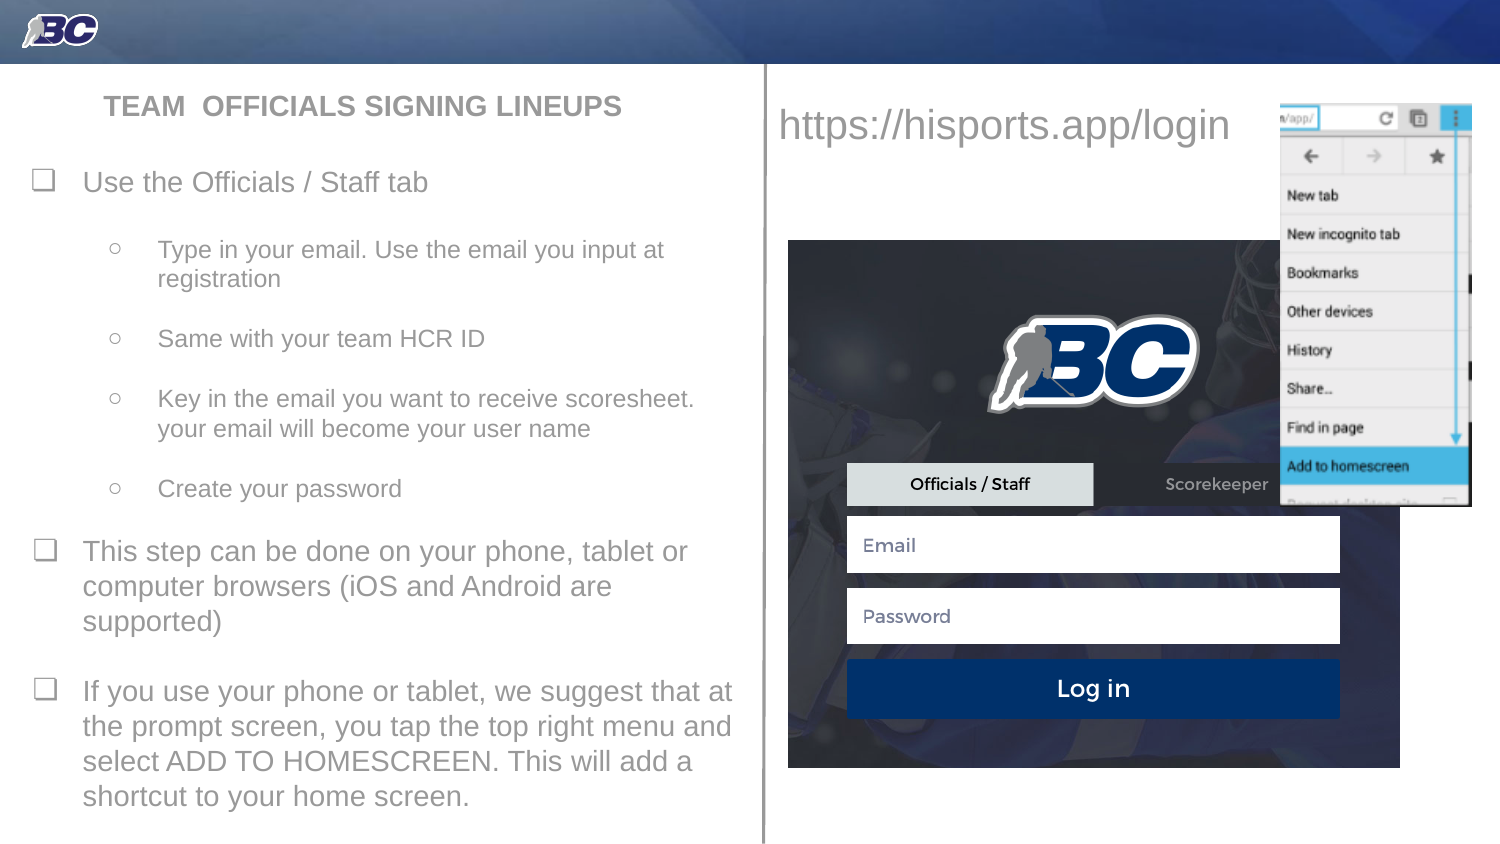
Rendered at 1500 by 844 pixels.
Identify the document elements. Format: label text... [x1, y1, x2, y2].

picture [788, 102, 1472, 768]
text_box TEAM OFFICIALS SIGNING LINEUPS [0, 73, 727, 113]
text_box Use the Officials / Staff tab Type in your email. Use the email you input at registration Same with your team HCR ID Key in the email you want to receive scoresheet. your email will become your user name Create your password This step can be done on your phone, tablet or computer browsers (iOS and Android are supported) If you use your phone or tablet, we suggest that at the prompt screen, you tap the top right menu and select ADD TO HOMESCREEN. This will add a shortcut to your home screen. [0, 113, 758, 719]
picture [0, 0, 1500, 65]
text_box https://hisports.app/login [770, 83, 1263, 179]
